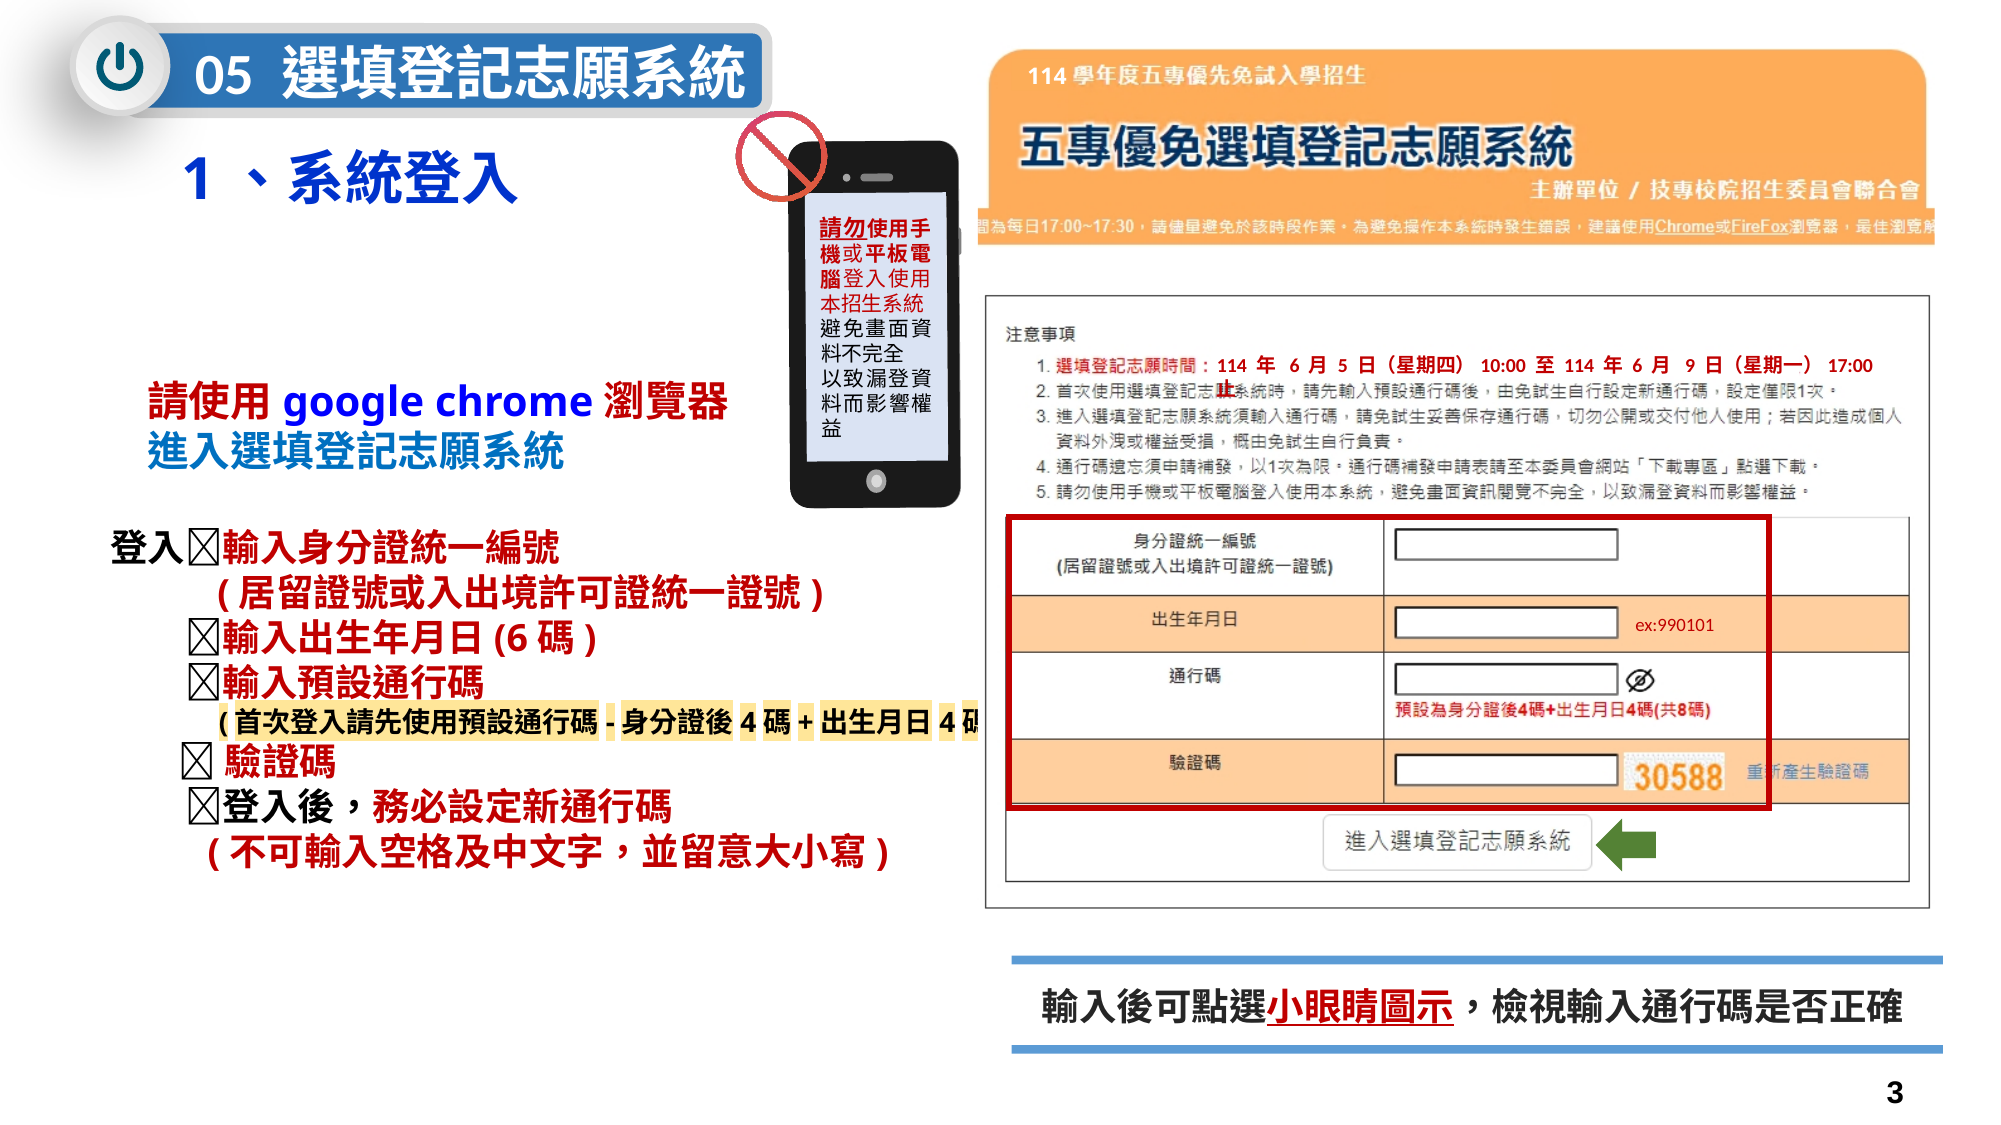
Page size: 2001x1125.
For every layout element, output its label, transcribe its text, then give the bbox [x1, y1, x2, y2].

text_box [714, 90, 963, 509]
text_box 3 [1581, 1068, 1920, 1114]
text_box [72, 18, 768, 115]
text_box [1011, 955, 1943, 1054]
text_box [977, 42, 1935, 919]
list 請使用google chrome瀏覽器 進入選填登記志願系統 登入輸入身分證統一編號 (居留證號或入出境許可證統一證號) 輸入出生年月日(6碼) 輸入預設通行碼 (首次登入請先使用預設通行碼-身分證後4碼+出生月日4碼) 驗證碼 登入後，務必設定新通行碼 (不可輸入空格及中文字，並留意大小寫) [36, 366, 977, 891]
text_box 1、系統登入 [166, 120, 550, 241]
